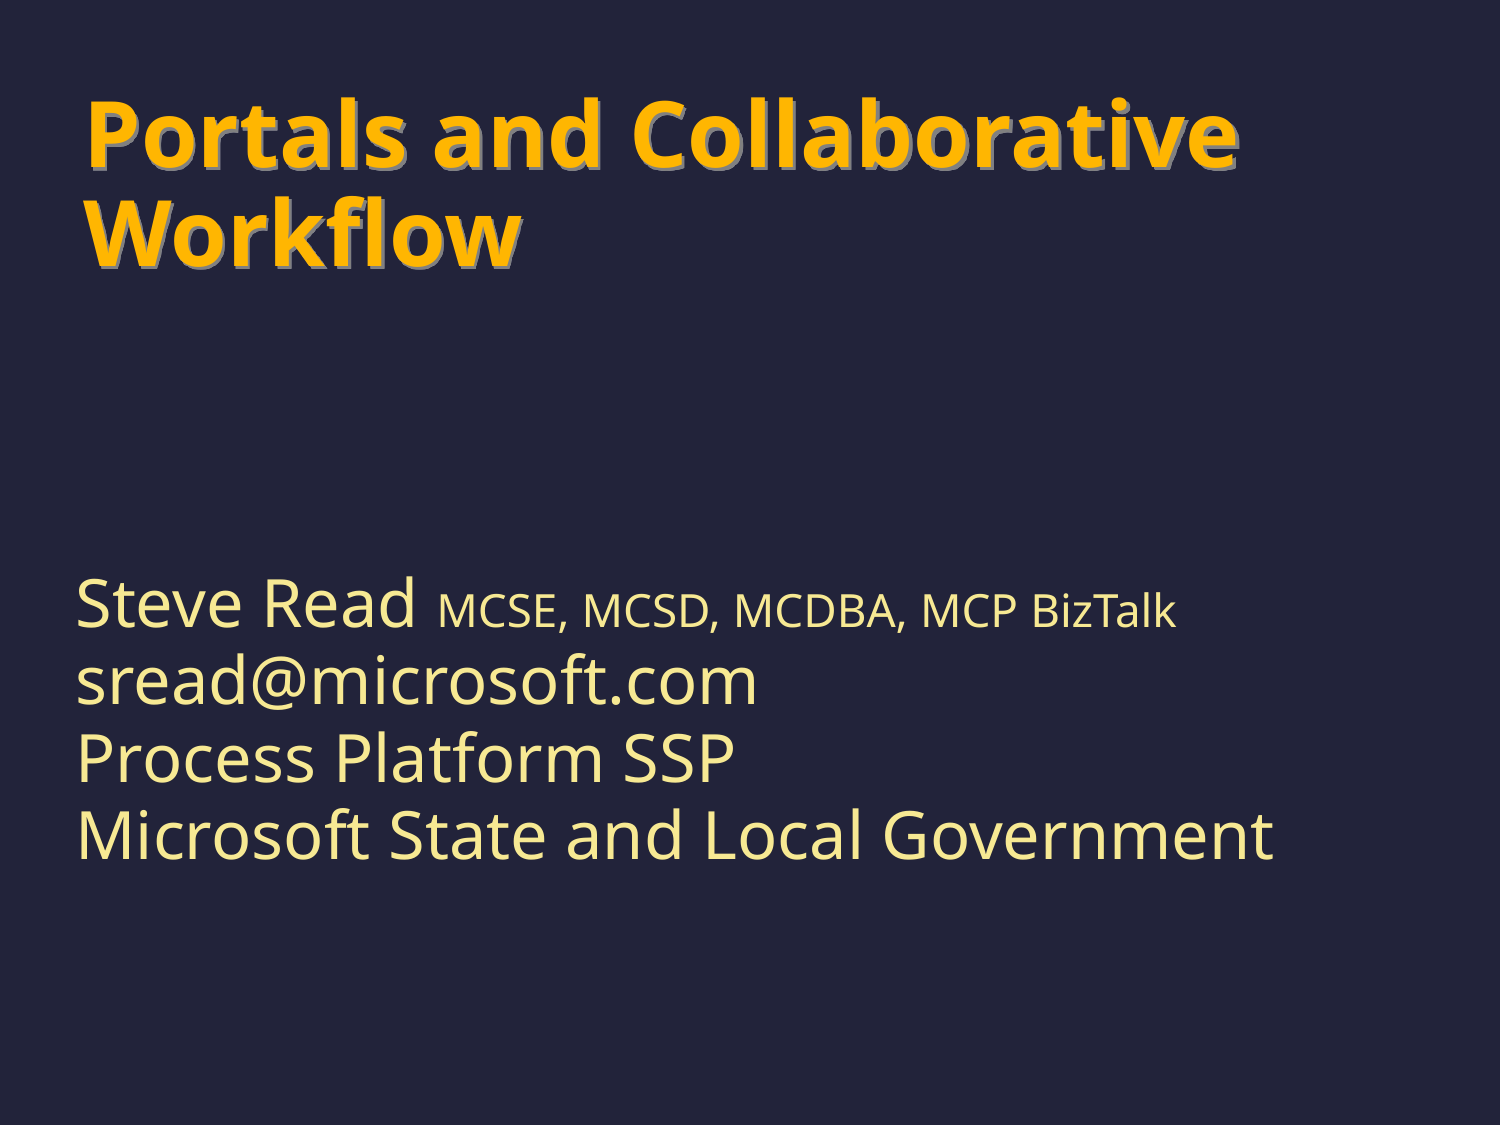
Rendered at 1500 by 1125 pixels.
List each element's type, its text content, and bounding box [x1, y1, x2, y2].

title Portals and Collaborative Workflow [68, 80, 1389, 336]
subtitle Steve Read MCSE, MCSD, MCDBA, MCP BizTalk sread@microsoft.com Process Platform SSP Microsoft State and Local Government [60, 568, 1419, 881]
